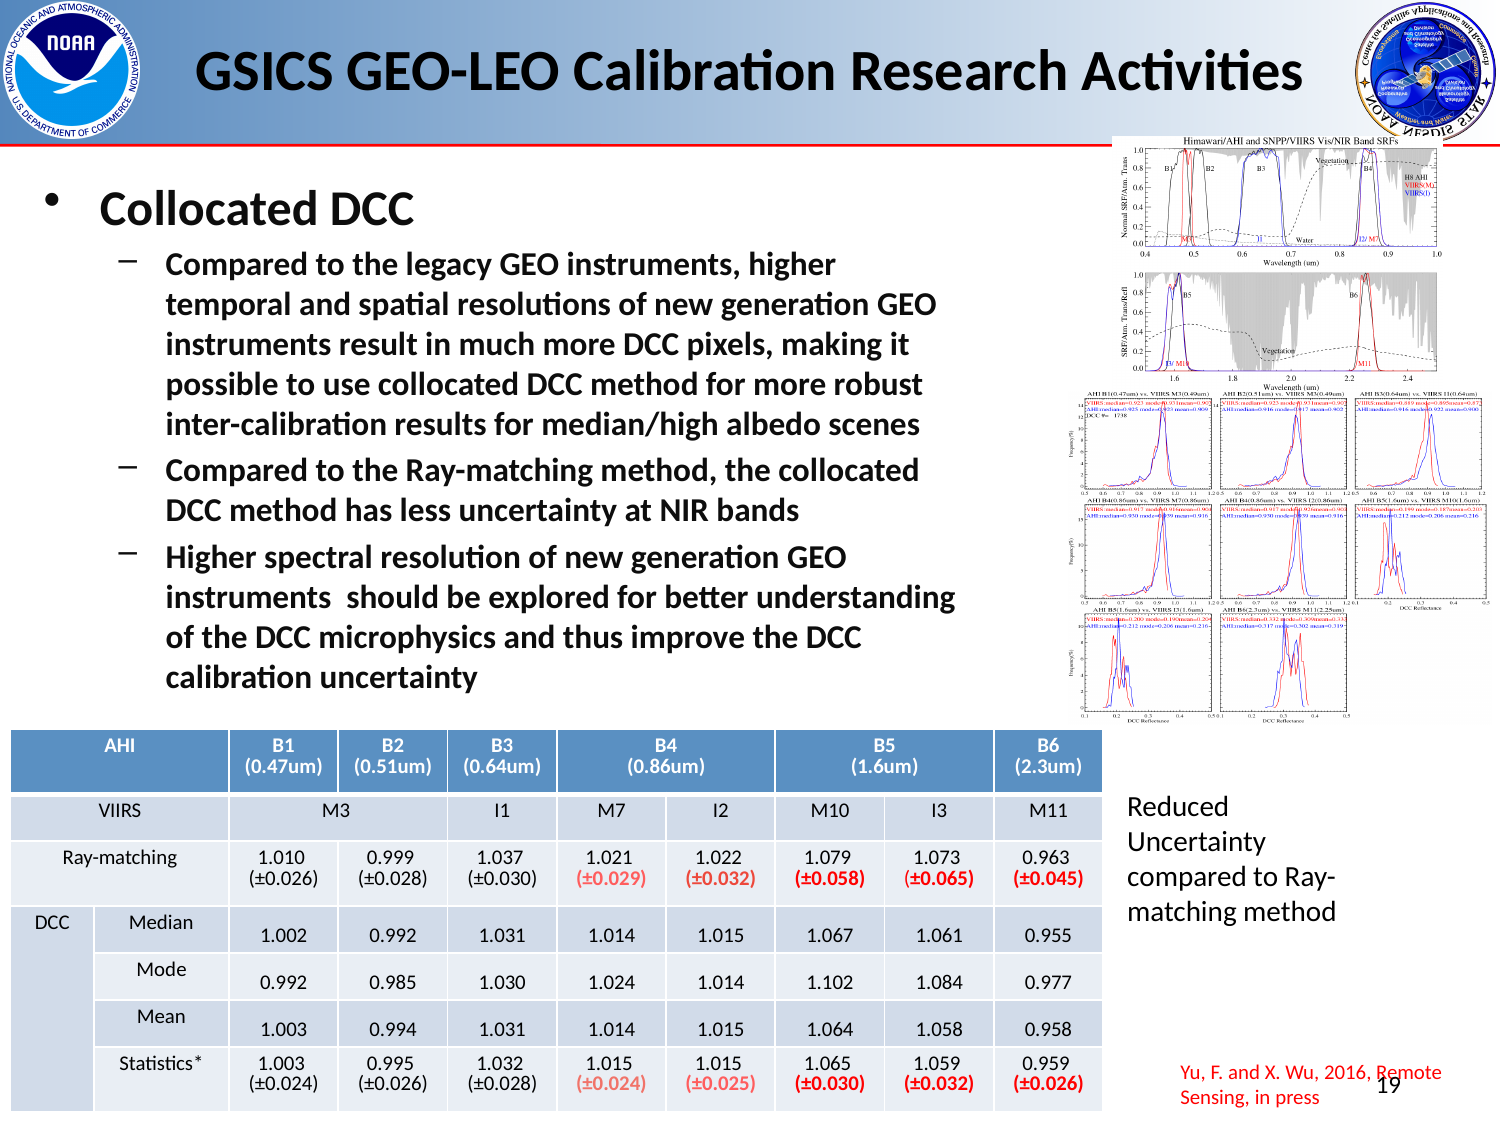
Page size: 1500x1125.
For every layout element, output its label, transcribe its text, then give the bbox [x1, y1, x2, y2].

table_cell 1.014 [558, 907, 665, 952]
table_cell 1.084 [885, 954, 993, 999]
table_cell Mode [95, 954, 228, 999]
slide_number 19 [1066, 1061, 1417, 1112]
table_cell 1.015 [667, 907, 774, 952]
picture [1067, 2, 1496, 725]
table_cell Statistics* [95, 1048, 228, 1111]
title GSICS GEO-LEO Calibration Research Activities [143, 0, 1357, 137]
table_cell 1.067 [776, 907, 884, 952]
table_header B5 (1.6um) [776, 730, 993, 792]
table_cell Ray-matching [11, 842, 228, 905]
table_cell 0.959 (±0.026) [995, 1048, 1102, 1111]
table_cell 1.024 [558, 954, 665, 999]
table_cell M7 [558, 797, 665, 840]
table_header B2 (0.51um) [339, 730, 447, 792]
table_cell 1.015 (±0.025) [667, 1048, 774, 1111]
table_cell 1.003 [230, 1001, 337, 1046]
table_cell I2 [667, 797, 774, 840]
table_cell 0.999 (±0.028) [339, 842, 447, 905]
picture [3, 1, 140, 139]
table_cell 1.015 (±0.024) [558, 1048, 665, 1111]
table_cell M11 [995, 797, 1102, 840]
table_cell I3 [885, 797, 993, 840]
table_cell 1.061 [885, 907, 993, 952]
table_cell 1.014 [667, 954, 774, 999]
table_cell 0.958 [995, 1001, 1102, 1046]
table_cell 1.030 [448, 954, 556, 999]
table_cell 1.037 (±0.030) [448, 842, 556, 905]
table_header B3 (0.64um) [448, 730, 556, 792]
table_header B1 (0.47um) [230, 730, 337, 792]
table_cell M10 [776, 797, 884, 840]
table_cell 1.064 [776, 1001, 884, 1046]
table_cell Mean [95, 1001, 228, 1046]
table_cell 0.955 [995, 907, 1102, 952]
table_cell I1 [448, 797, 556, 840]
table_cell 1.059 (±0.032) [885, 1048, 993, 1111]
table_cell Median [95, 907, 228, 952]
table_cell DCC [11, 907, 93, 1111]
table_cell 1.079 (±0.058) [776, 842, 884, 905]
table_cell 1.065 (±0.030) [776, 1048, 884, 1111]
table_cell 0.995 (±0.026) [339, 1048, 447, 1111]
text_box Reduced Uncertainty compared to Ray-matching method [1112, 779, 1390, 935]
table_cell 0.963 (±0.045) [995, 842, 1102, 905]
table_cell 1.032 (±0.028) [448, 1048, 556, 1111]
table_cell 1.073 (±0.065) [885, 842, 993, 905]
table_cell 1.015 [667, 1001, 774, 1046]
table_cell 0.994 [339, 1001, 447, 1046]
table_header AHI [11, 730, 228, 792]
text_box Yu, F. and X. Wu, 2016, Remote Sensing, in press [1165, 1051, 1482, 1116]
table_cell VIIRS [11, 797, 228, 840]
table_cell M3 [230, 797, 447, 840]
table_cell 0.977 [995, 954, 1102, 999]
table_cell 1.010 (±0.026) [230, 842, 337, 905]
table_cell 1.014 [558, 1001, 665, 1046]
table_cell 1.031 [448, 907, 556, 952]
table_cell 1.021 (±0.029) [558, 842, 665, 905]
table_cell 1.058 [885, 1001, 993, 1046]
table_cell 0.985 [339, 954, 447, 999]
table_cell 0.992 [339, 907, 447, 952]
table_cell 1.022 (±0.032) [667, 842, 774, 905]
table_cell 1.002 [230, 907, 337, 952]
table_cell 1.102 [776, 954, 884, 999]
table_header B6 (2.3um) [995, 730, 1102, 792]
list Collocated DCC Compared to the legacy GEO instruments, higher temporal and spatial resolutions of new generation GEO instruments result in much more DCC pixels, making it possible to use collocated DCC method for more robust inter-calibration results for median/high albedo scenes Compared to the Ray-matching method, the collocated DCC method has less uncertainty at NIR bands Higher spectral resolution of new generation GEO instruments should be explored for better understanding of the DCC microphysics and thus improve the DCC calibration uncertainty [28, 168, 977, 729]
table_cell 1.031 [448, 1001, 556, 1046]
table_cell 0.992 [230, 954, 337, 999]
table_cell 1.003 (±0.024) [230, 1048, 337, 1111]
table_header B4 (0.86um) [558, 730, 774, 792]
